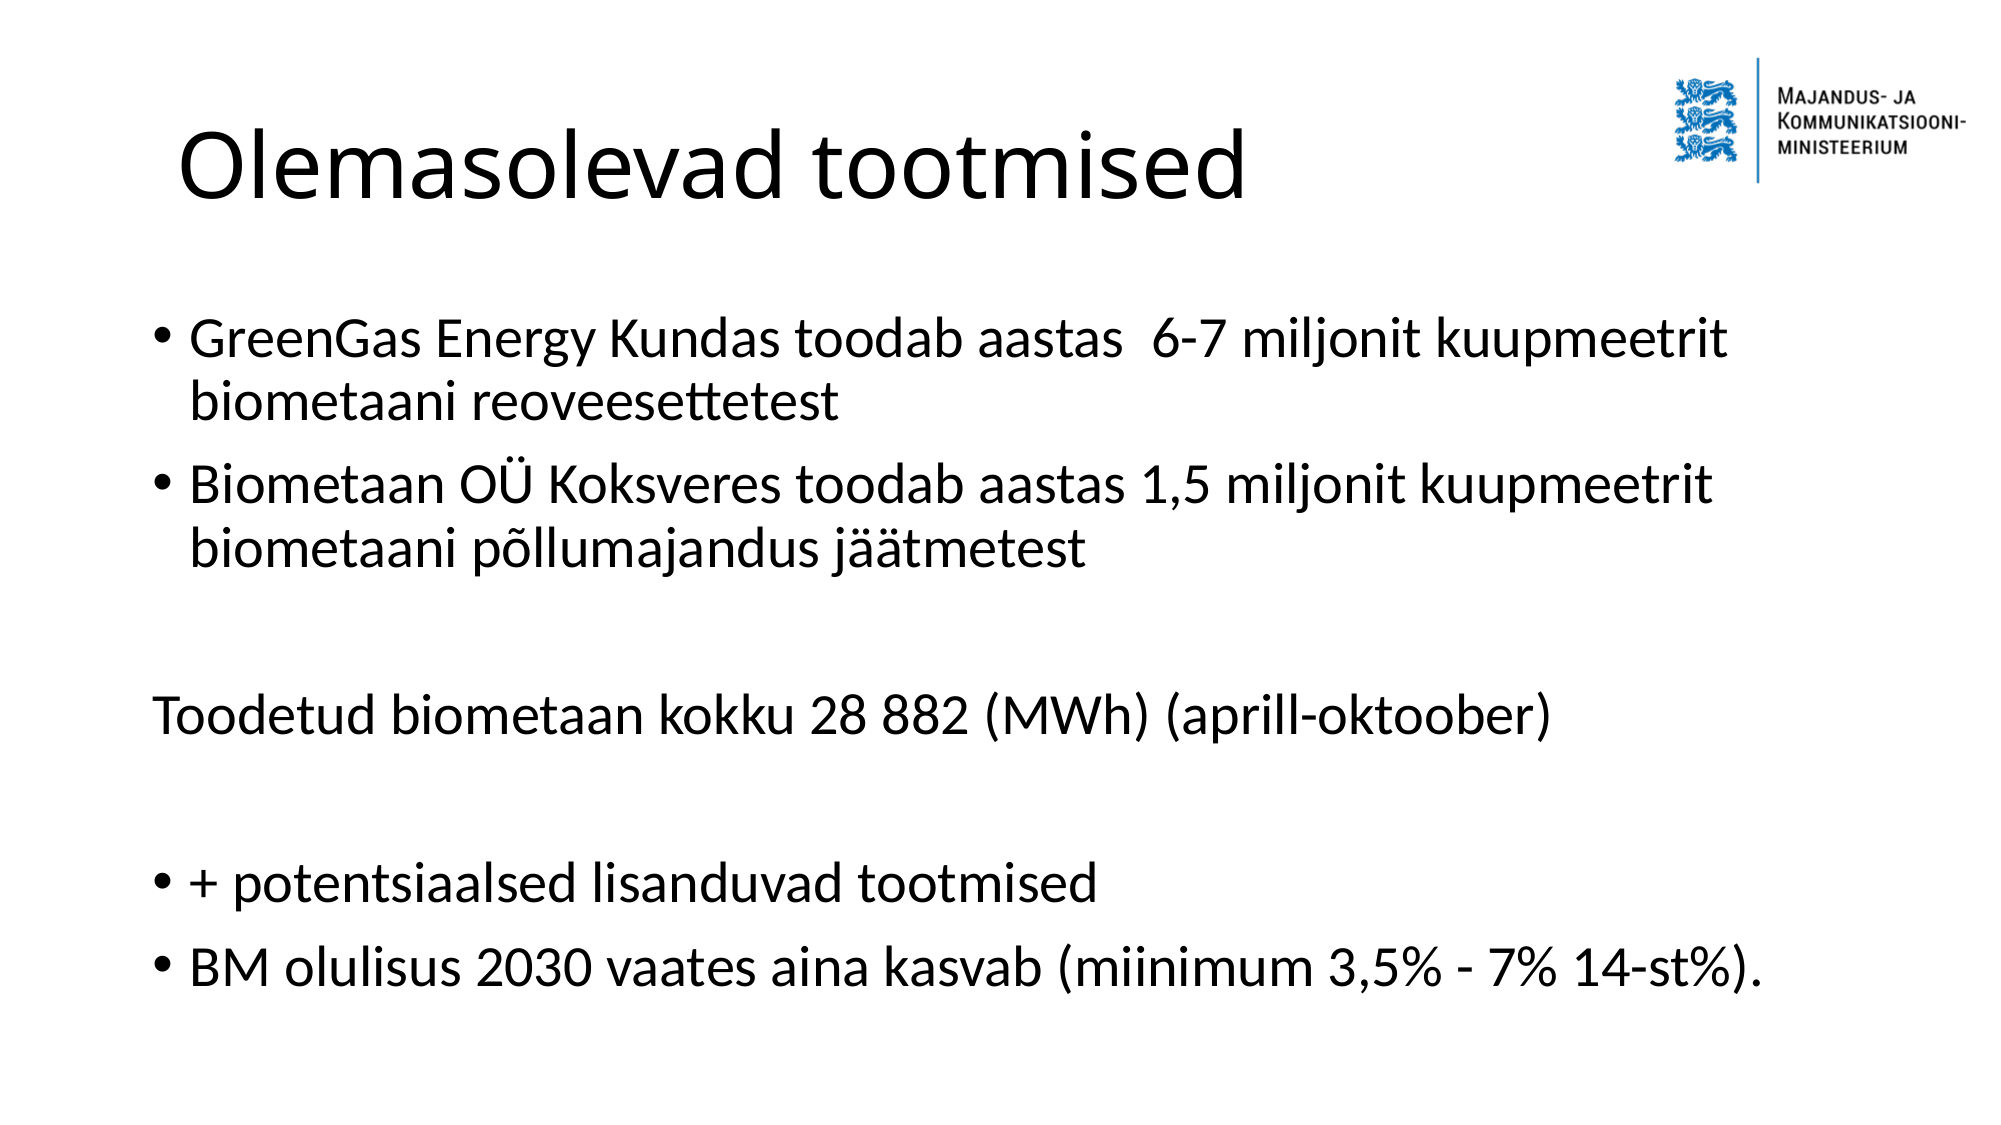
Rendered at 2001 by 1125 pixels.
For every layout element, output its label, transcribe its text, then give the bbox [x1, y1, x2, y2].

title Olemasolevad tootmised [137, 59, 1863, 278]
picture [1654, 37, 2000, 204]
list GreenGas Energy Kundas toodab aastas 6-7 miljonit kuupmeetrit biometaani reoveesettetest Biometaan OÜ Koksveres toodab aastas 1,5 miljonit kuupmeetrit biometaani põllumajandus jäätmetest Toodetud biometaan kokku 28 882 (MWh) (aprill-oktoober) + potentsiaalsed lisanduvad tootmised BM olulisus 2030 vaates aina kasvab (miinimum 3,5% - 7% 14-st%). [137, 299, 1863, 1014]
